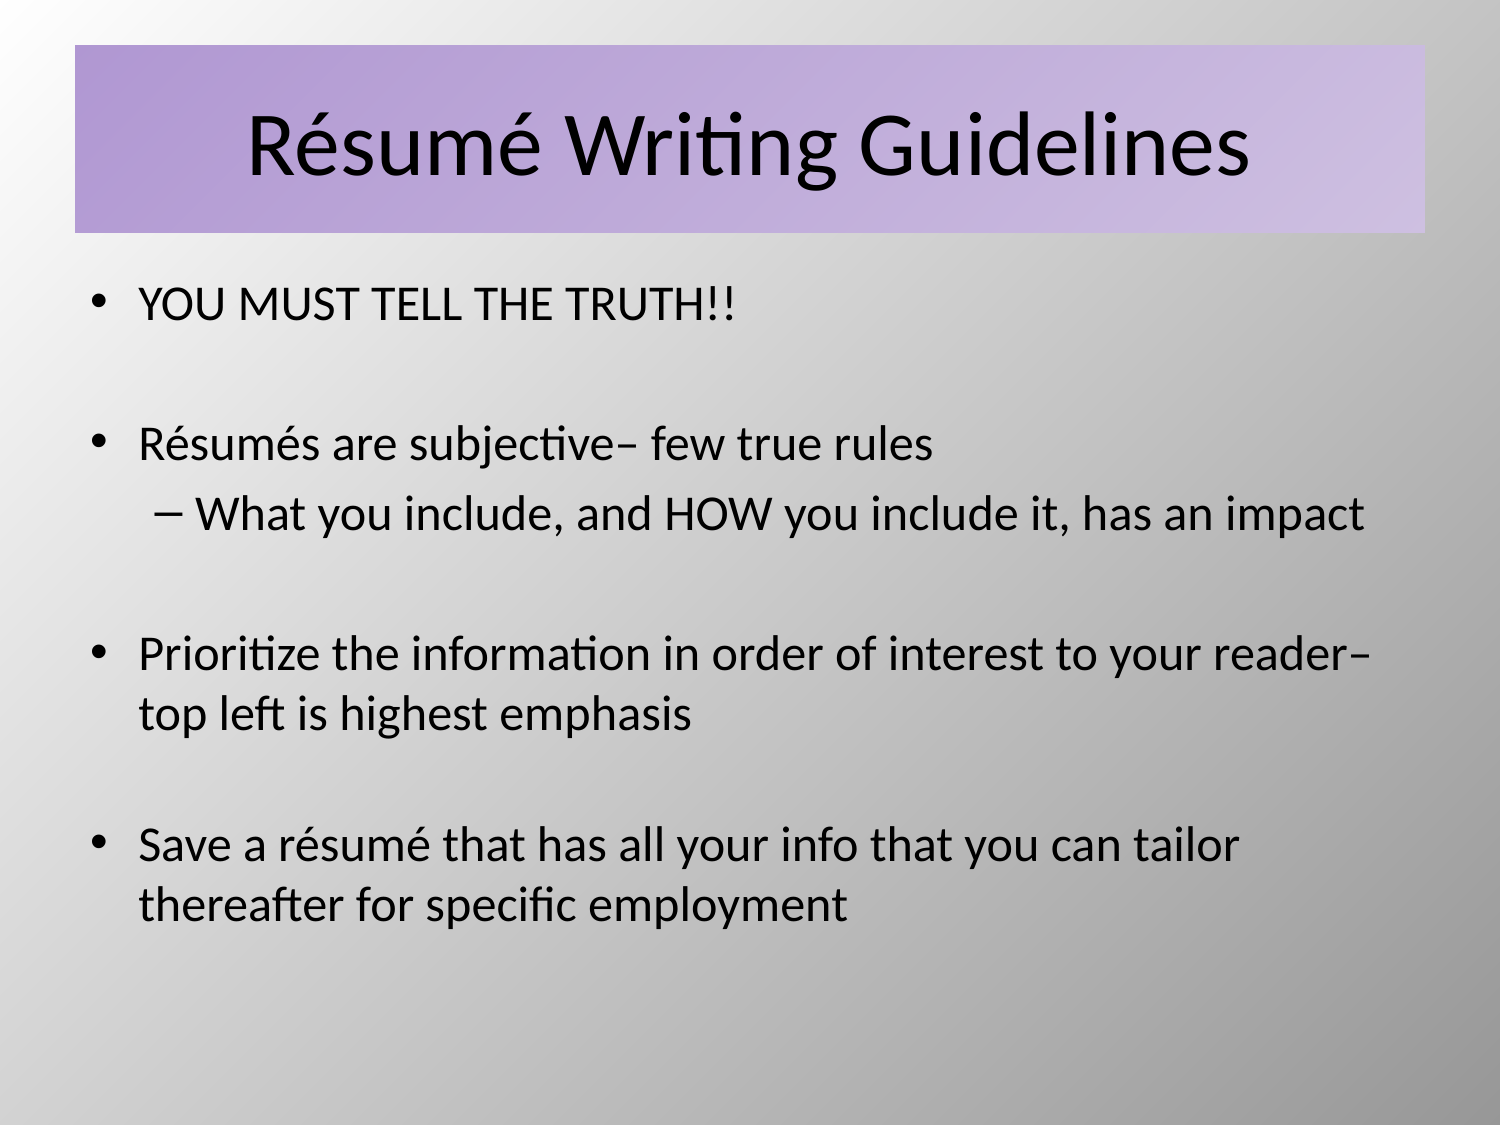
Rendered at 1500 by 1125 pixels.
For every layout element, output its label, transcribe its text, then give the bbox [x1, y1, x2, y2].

list YOU MUST TELL THE TRUTH!! Résumés are subjective– few true rules What you include, and HOW you include it, has an impact Prioritize the information in order of interest to your reader– top left is highest emphasis Save a résumé that has all your info that you can tailor thereafter for specific employment [75, 262, 1425, 1005]
title Résumé Writing Guidelines [75, 45, 1425, 233]
